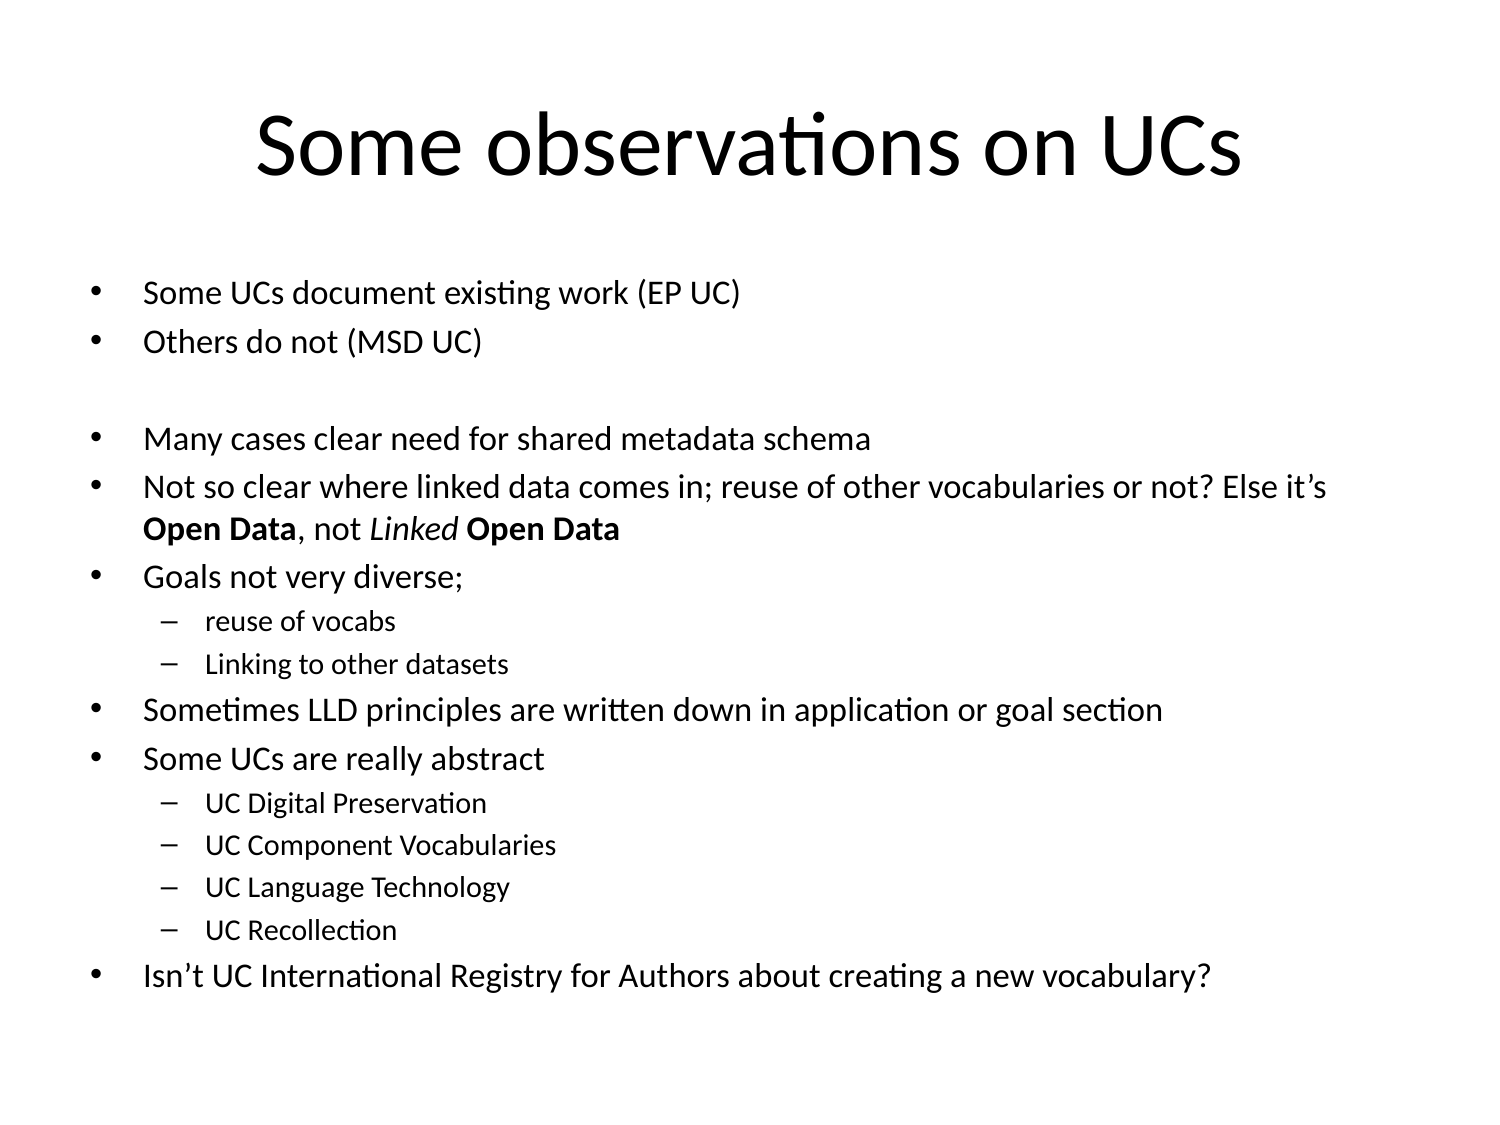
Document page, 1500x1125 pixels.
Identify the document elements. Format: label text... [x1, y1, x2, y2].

list Some UCs document existing work (EP UC) Others do not (MSD UC) Many cases clear need for shared metadata schema Not so clear where linked data comes in; reuse of other vocabularies or not? Else it’s Open Data, not Linked Open Data Goals not very diverse; reuse of vocabs Linking to other datasets Sometimes LLD principles are written down in application or goal section Some UCs are really abstract UC Digital Preservation UC Component Vocabularies UC Language Technology UC Recollection Isn’t UC International Registry for Authors about creating a new vocabulary? [75, 262, 1425, 1005]
title Some observations on UCs [75, 45, 1425, 233]
